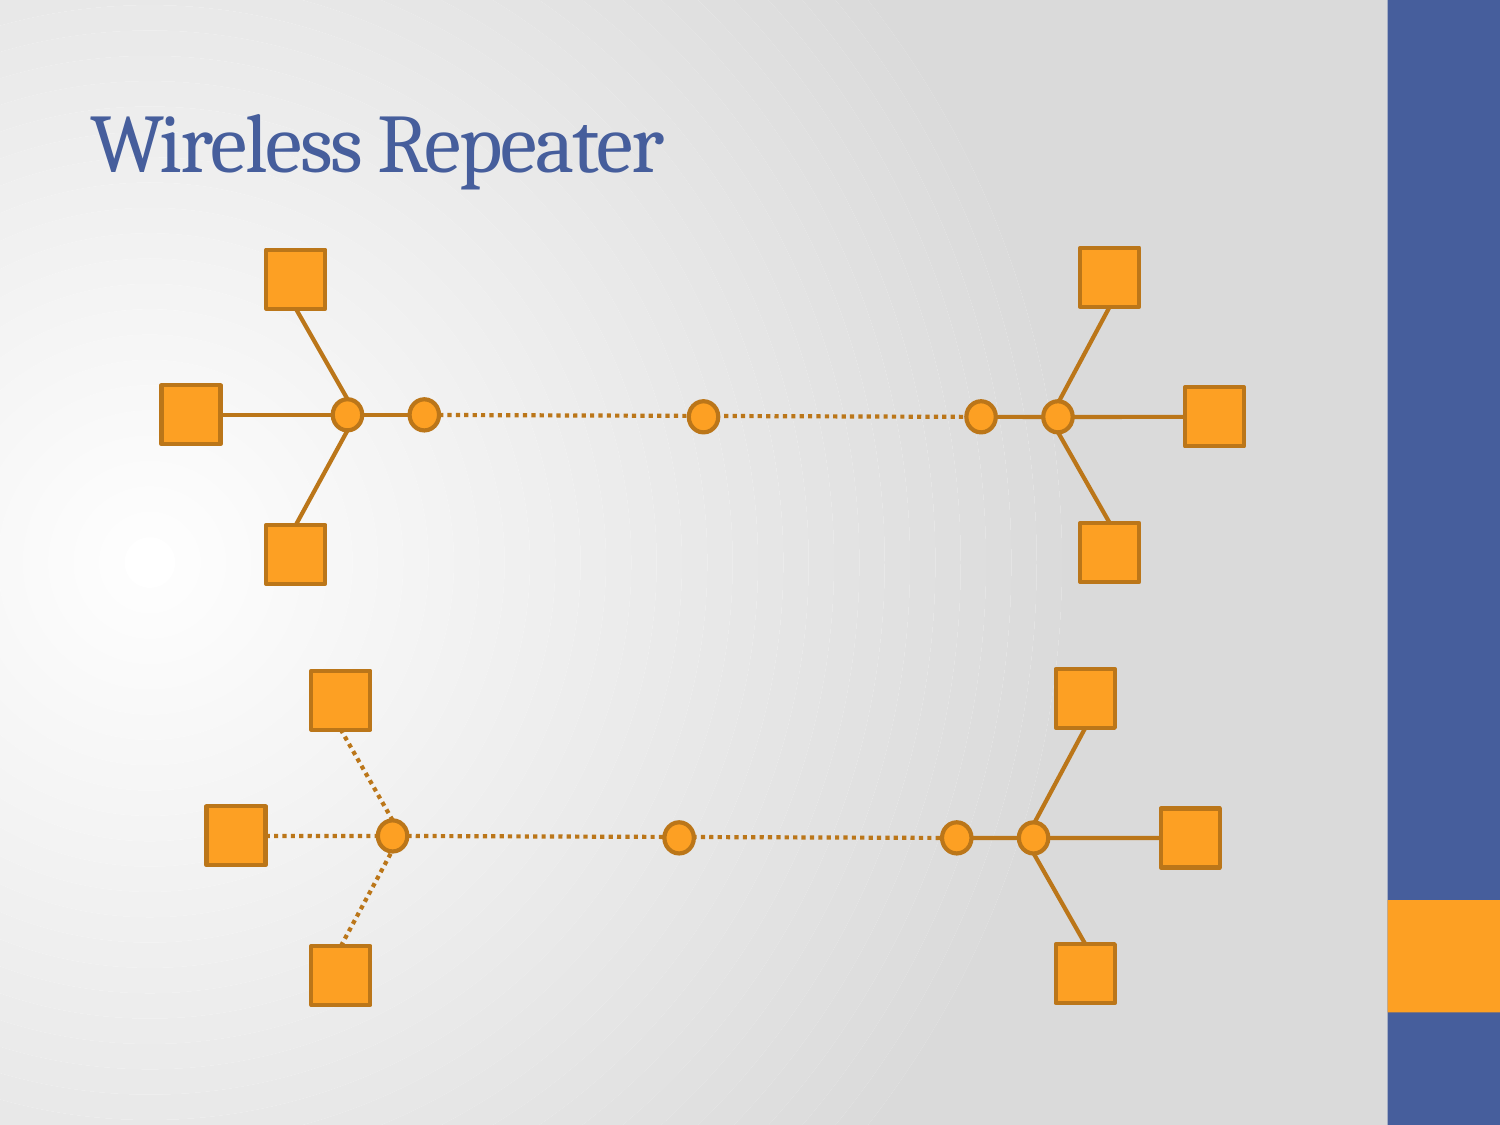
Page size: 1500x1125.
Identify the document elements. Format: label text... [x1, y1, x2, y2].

title Wireless Repeater [75, 45, 1325, 233]
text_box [160, 247, 1245, 585]
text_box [206, 668, 1221, 1006]
